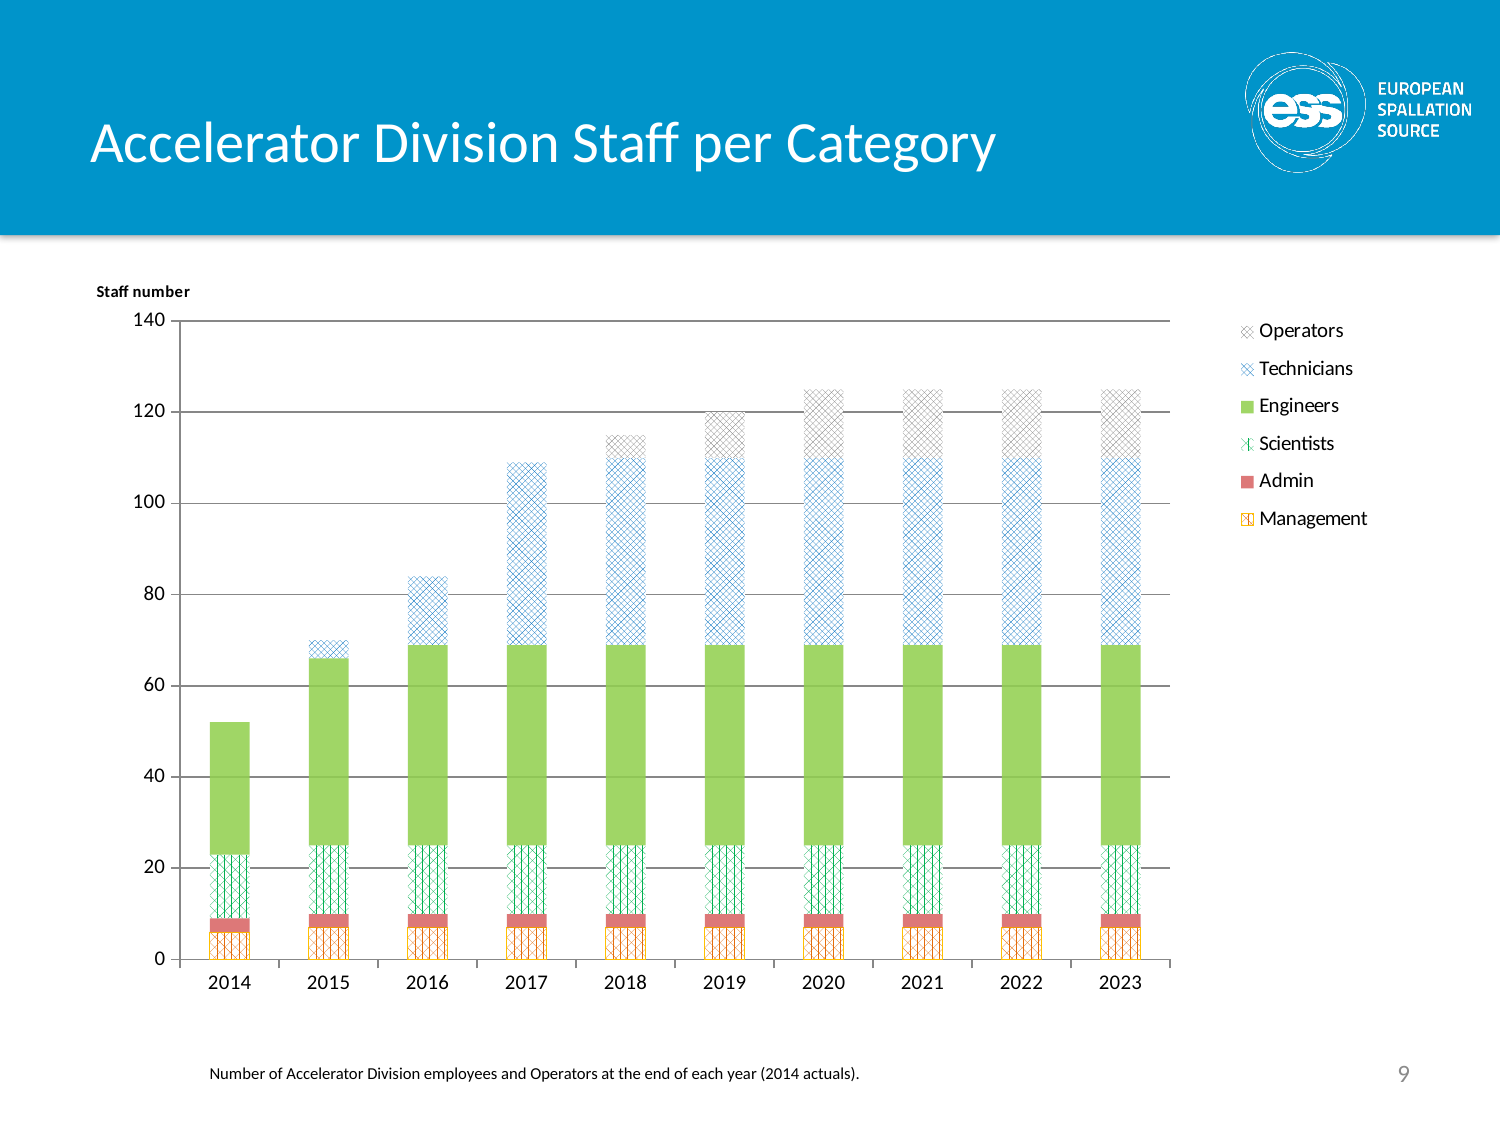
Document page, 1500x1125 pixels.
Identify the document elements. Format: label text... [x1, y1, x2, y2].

picture [1418, 104, 1423, 115]
picture [1432, 125, 1438, 136]
picture [1436, 104, 1444, 115]
slide_number 9 [1074, 1042, 1425, 1103]
picture [1443, 86, 1450, 93]
picture [1409, 104, 1415, 115]
picture [1400, 83, 1407, 94]
picture [1264, 94, 1342, 127]
title Accelerator Division Staff per Category [75, 45, 1247, 233]
picture [1423, 83, 1430, 94]
chart [41, 278, 1459, 1000]
picture [1379, 83, 1385, 94]
picture [1422, 125, 1428, 134]
picture [1398, 109, 1406, 115]
picture [1454, 83, 1458, 94]
text_box Number of Accelerator Division employees and Operators at the end of each year (2014 actuals). [194, 1055, 1162, 1091]
picture [1389, 104, 1393, 115]
